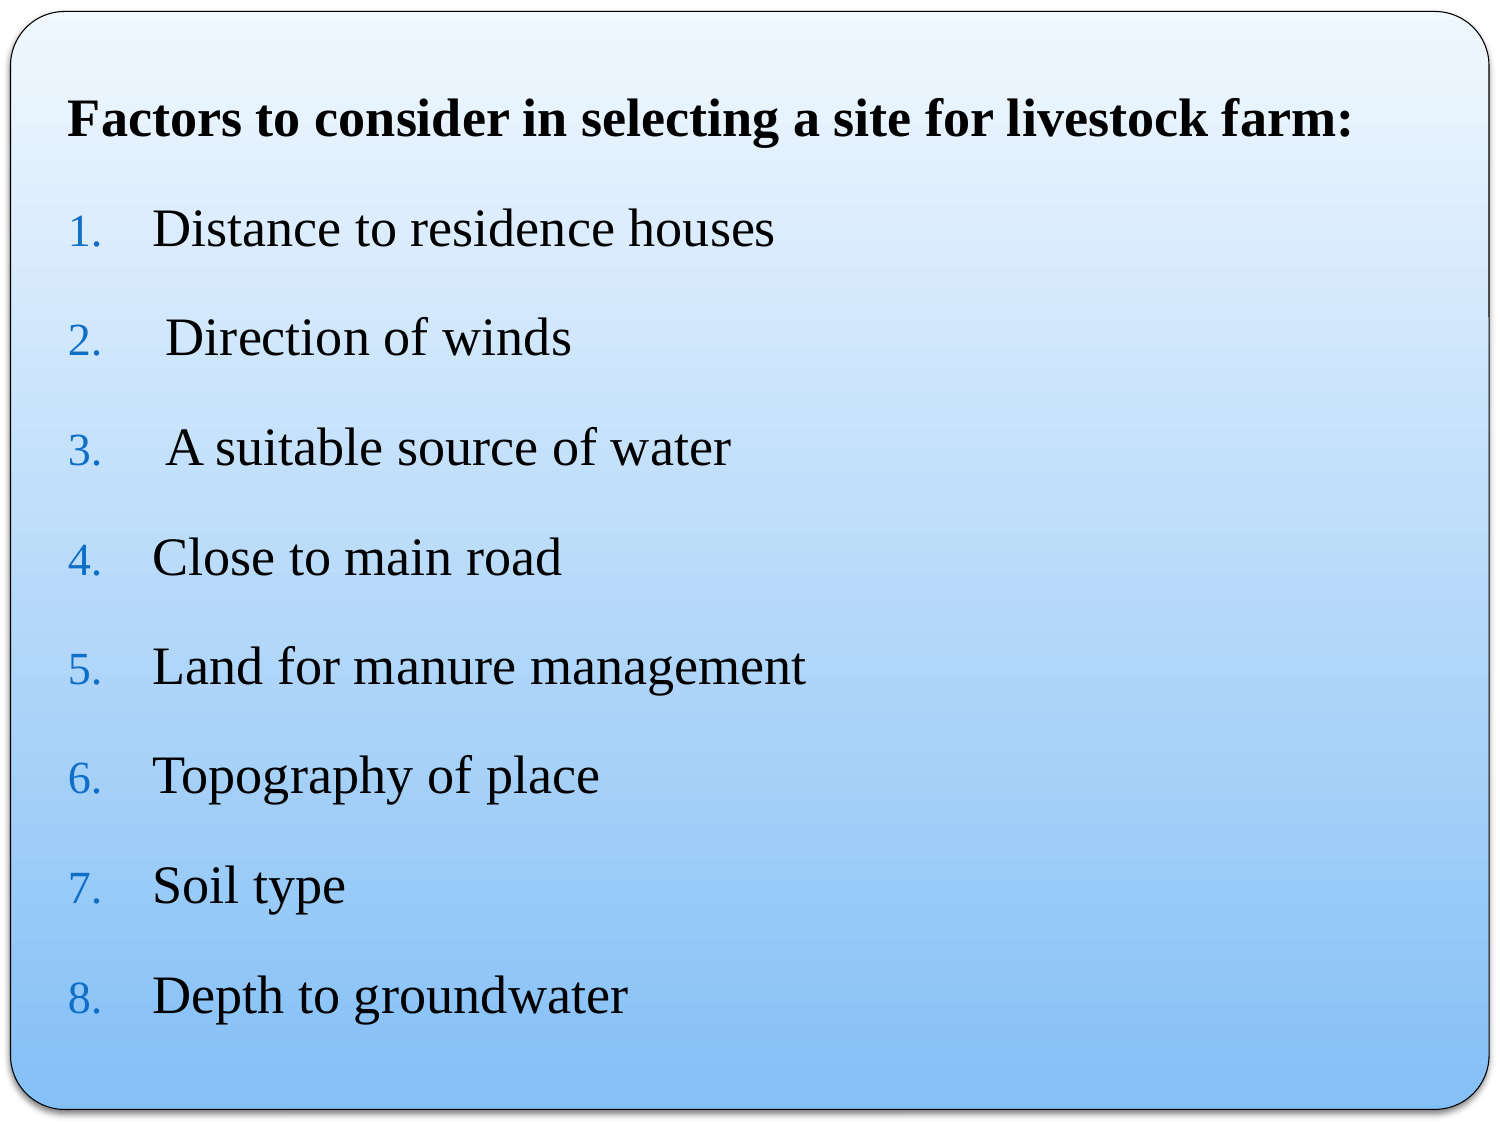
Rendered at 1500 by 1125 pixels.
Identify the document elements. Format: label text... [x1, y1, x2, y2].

list Factors to consider in selecting a site for livestock farm: Distance to residence houses Direction of winds A suitable source of water Close to main road Land for manure management Topography of place Soil type Depth to groundwater [53, 42, 1459, 1071]
